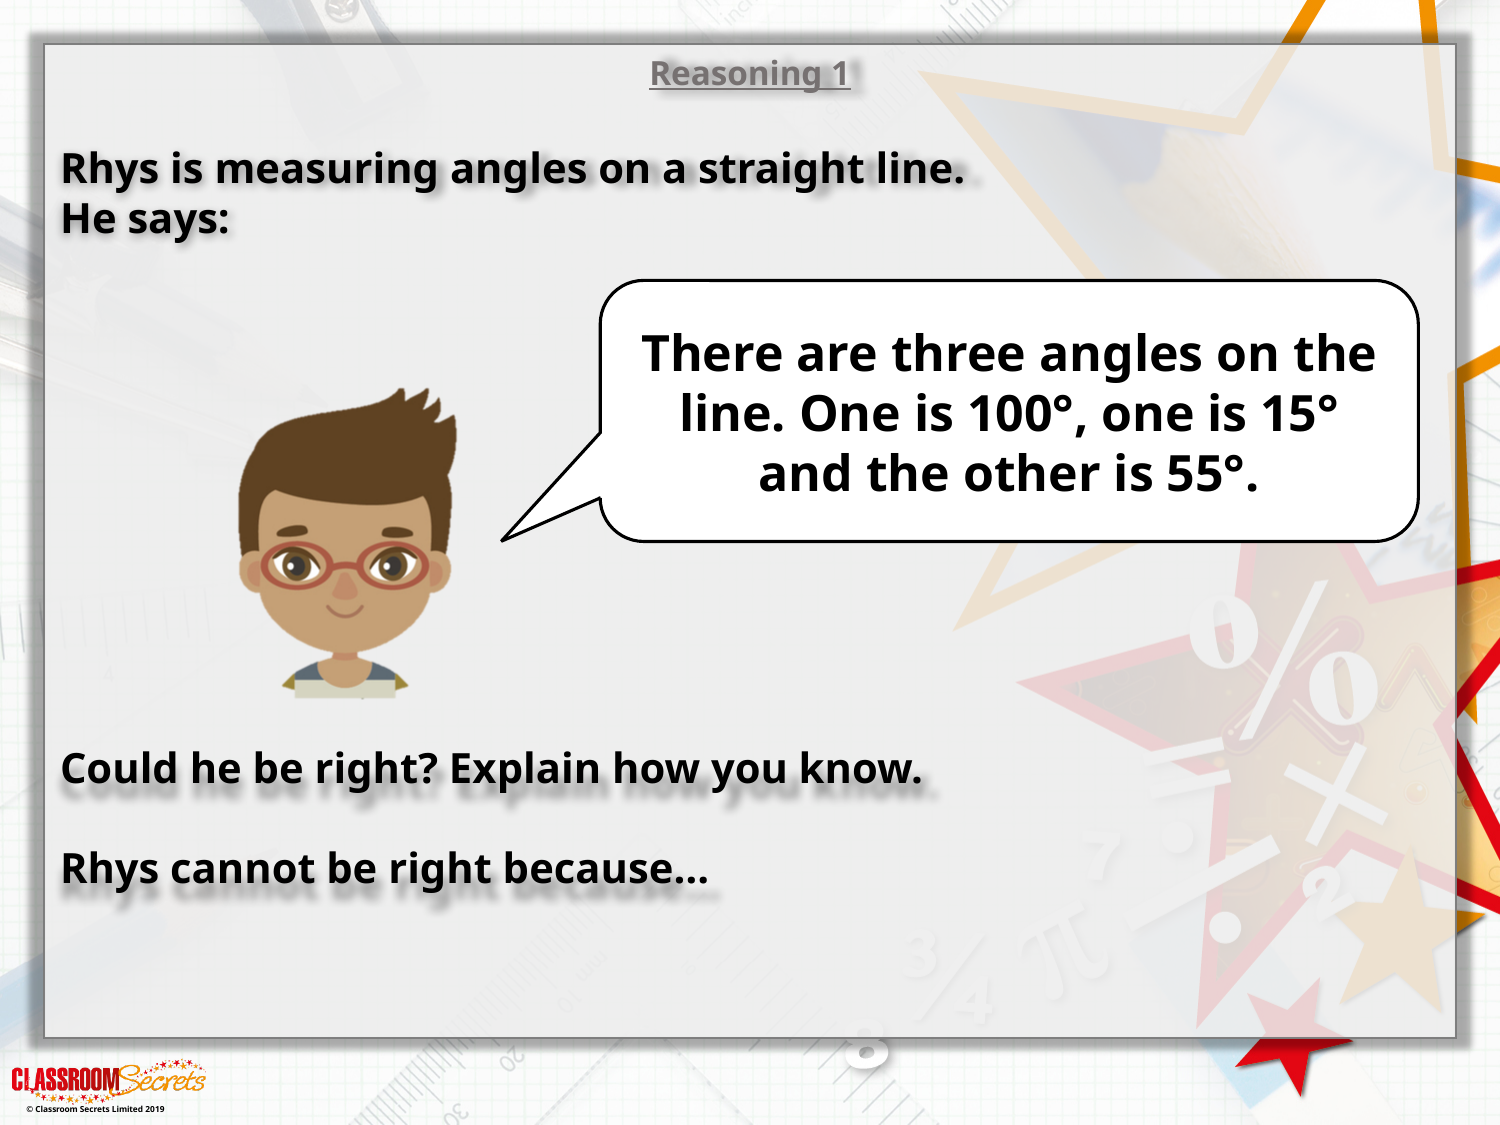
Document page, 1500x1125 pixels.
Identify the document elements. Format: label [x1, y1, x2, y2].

picture [0, 0, 1500, 1125]
text_box [11, 1058, 207, 1123]
